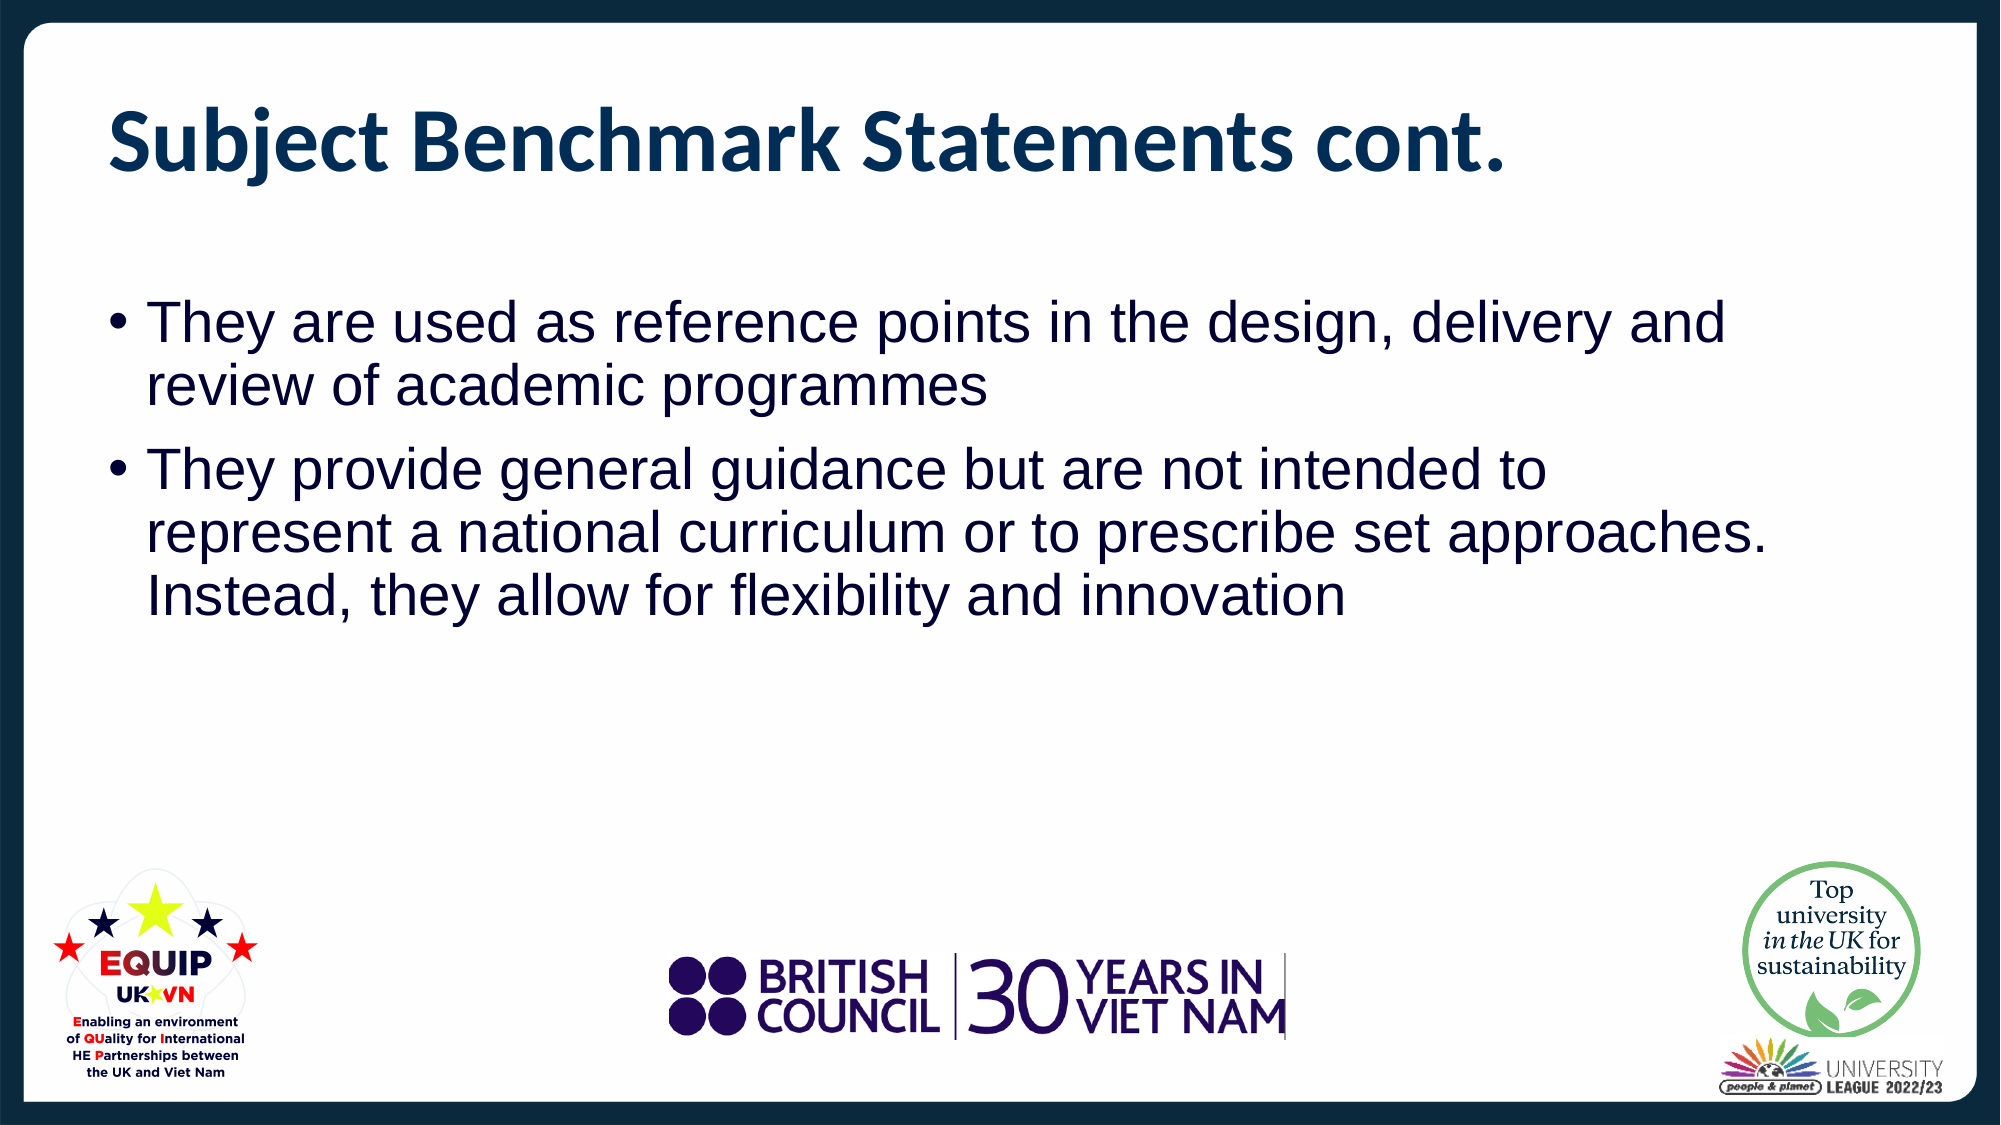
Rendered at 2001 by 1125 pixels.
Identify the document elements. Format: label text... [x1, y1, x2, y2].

title Subject Benchmark Statements cont. [93, 85, 1943, 253]
list They are used as reference points in the design, delivery and review of academic programmes They provide general guidance but are not intended to represent a national curriculum or to prescribe set approaches. Instead, they allow for flexibility and innovation [93, 284, 1819, 954]
picture [0, 0, 2000, 1125]
